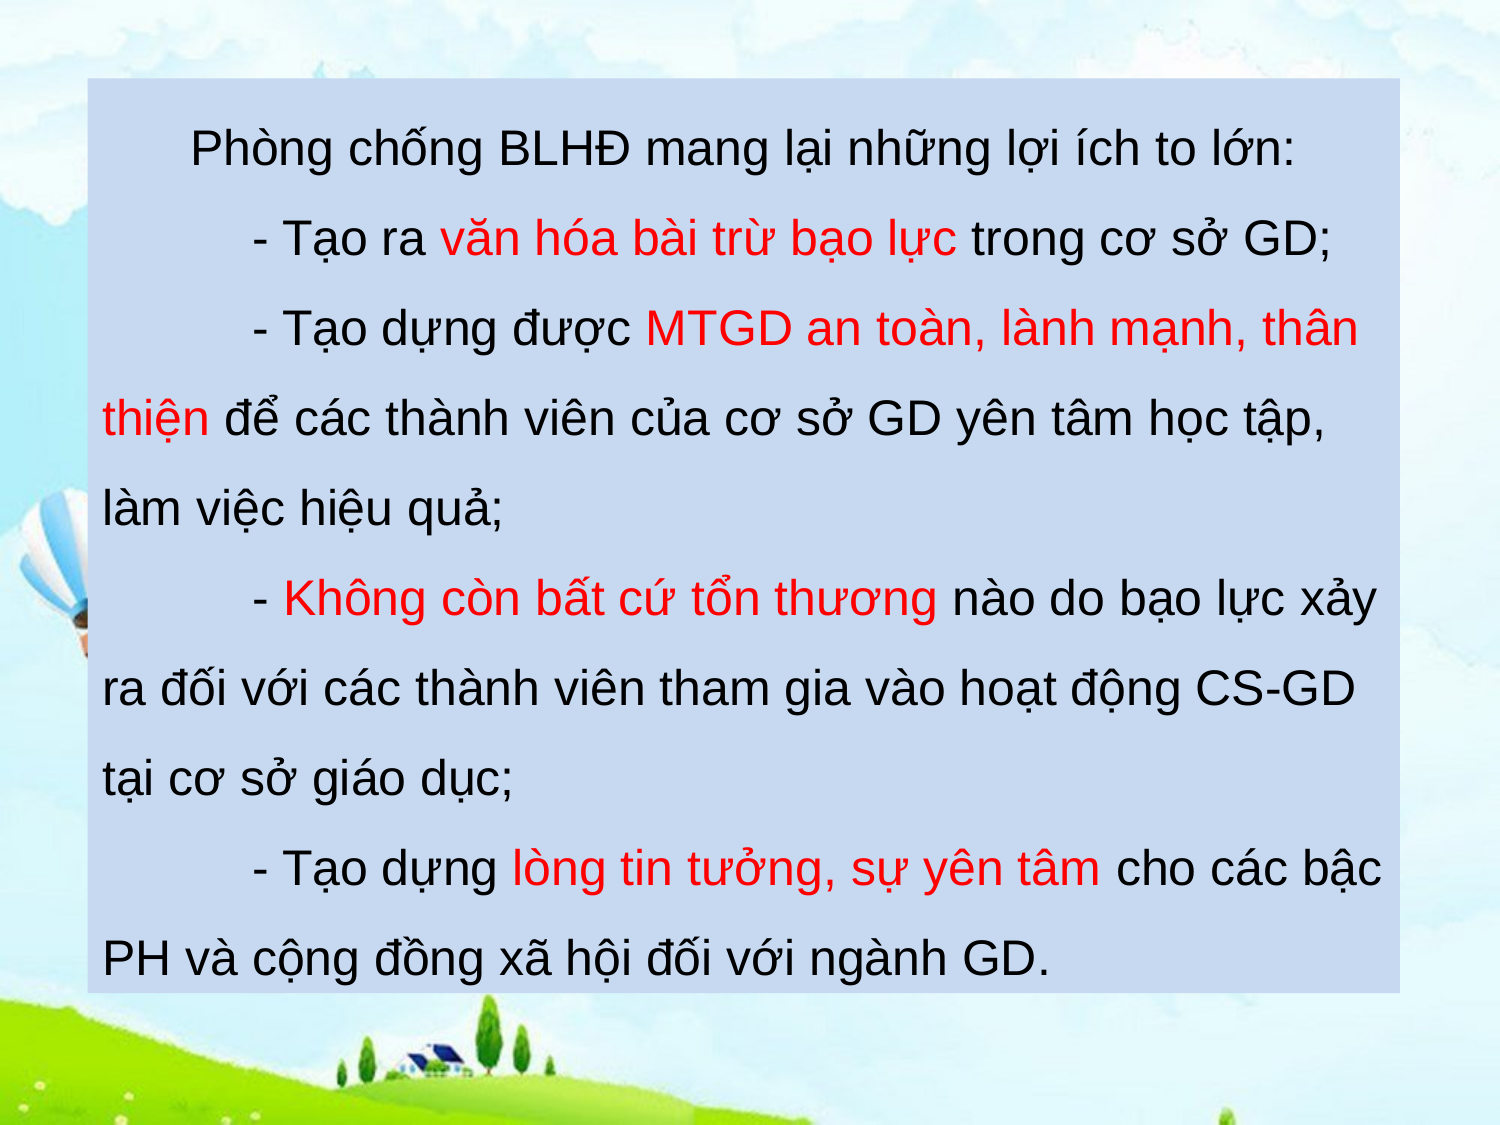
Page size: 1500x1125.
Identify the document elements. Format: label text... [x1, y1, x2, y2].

picture [0, 0, 1500, 1125]
text_box Phòng chống BLHĐ mang lại những lợi ích to lớn: - Tạo ra văn hóa bài trừ bạo lực trong cơ sở GD; - Tạo dựng được MTGD an toàn, lành mạnh, thân thiện để các thành viên của cơ sở GD yên tâm học tập, làm việc hiệu quả; - Không còn bất cứ tổn thương nào do bạo lực xảy ra đối với các thành viên tham gia vào hoạt động CS-GD tại cơ sở giáo dục; - Tạo dựng lòng tin tưởng, sự yên tâm cho các bậc PH và cộng đồng xã hội đối với ngành GD. [87, 78, 1400, 994]
